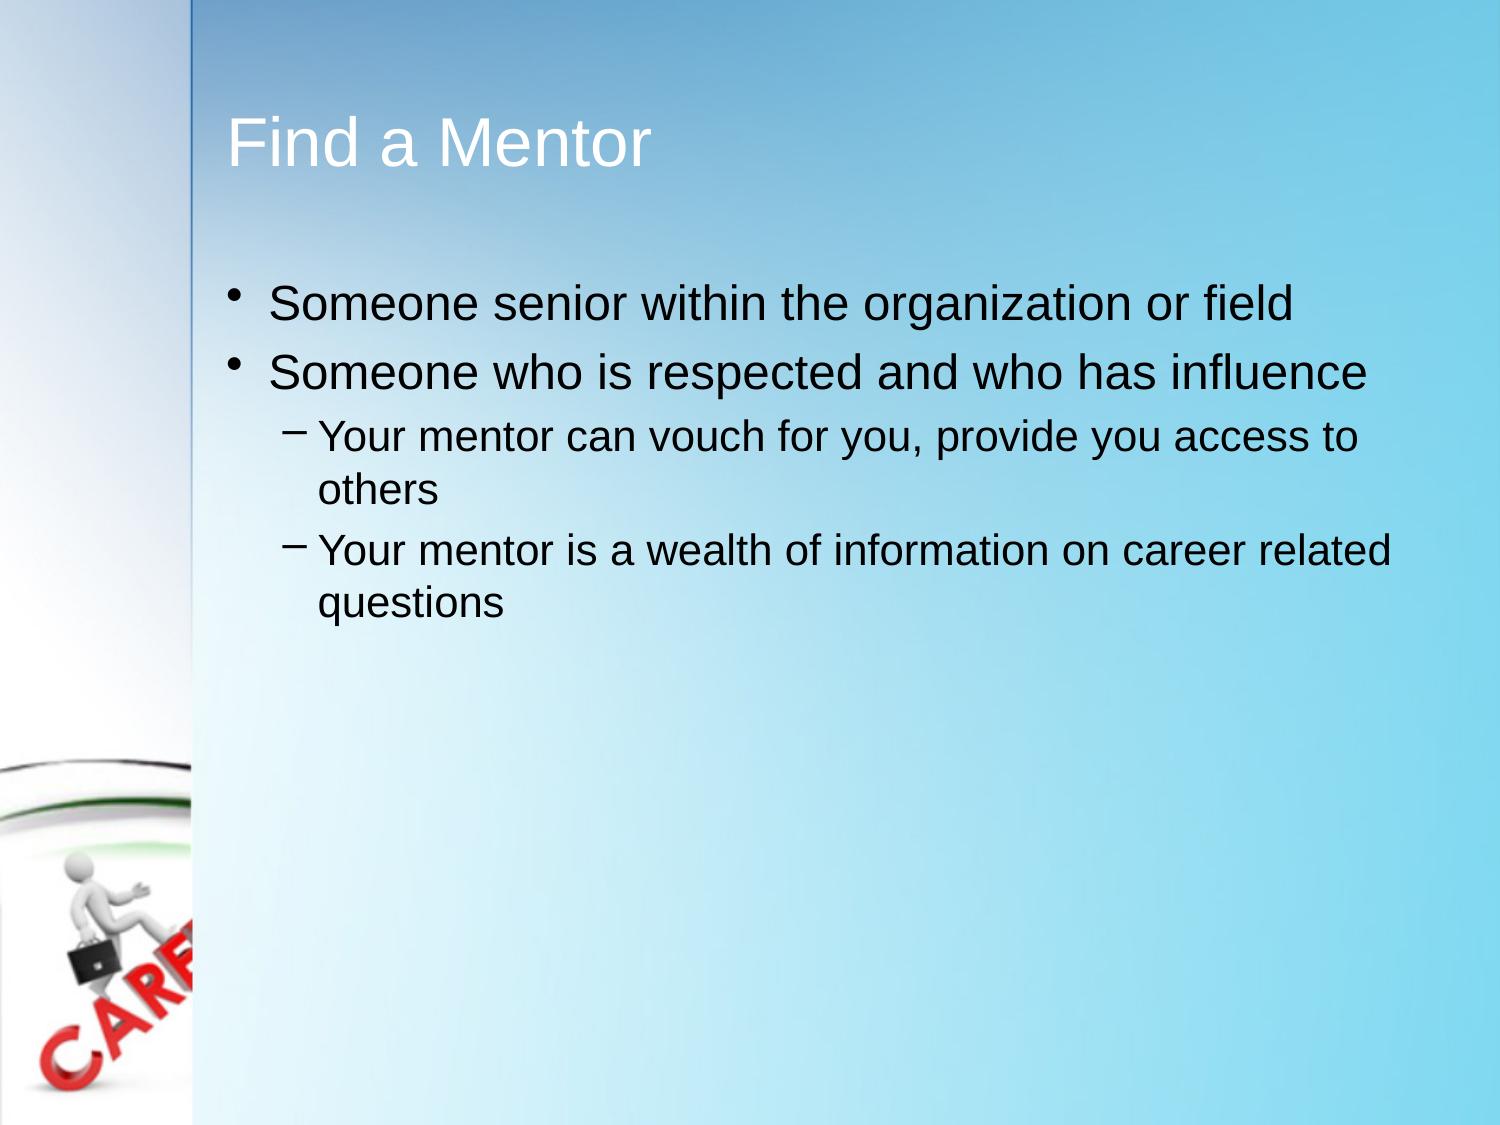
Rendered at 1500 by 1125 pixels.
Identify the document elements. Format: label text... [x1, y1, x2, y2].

list Someone senior within the organization or field Someone who is respected and who has influence Your mentor can vouch for you, provide you access to others Your mentor is a wealth of information on career related questions [209, 262, 1482, 1005]
picture [0, 0, 1500, 1125]
title Find a Mentor [209, 44, 1482, 233]
